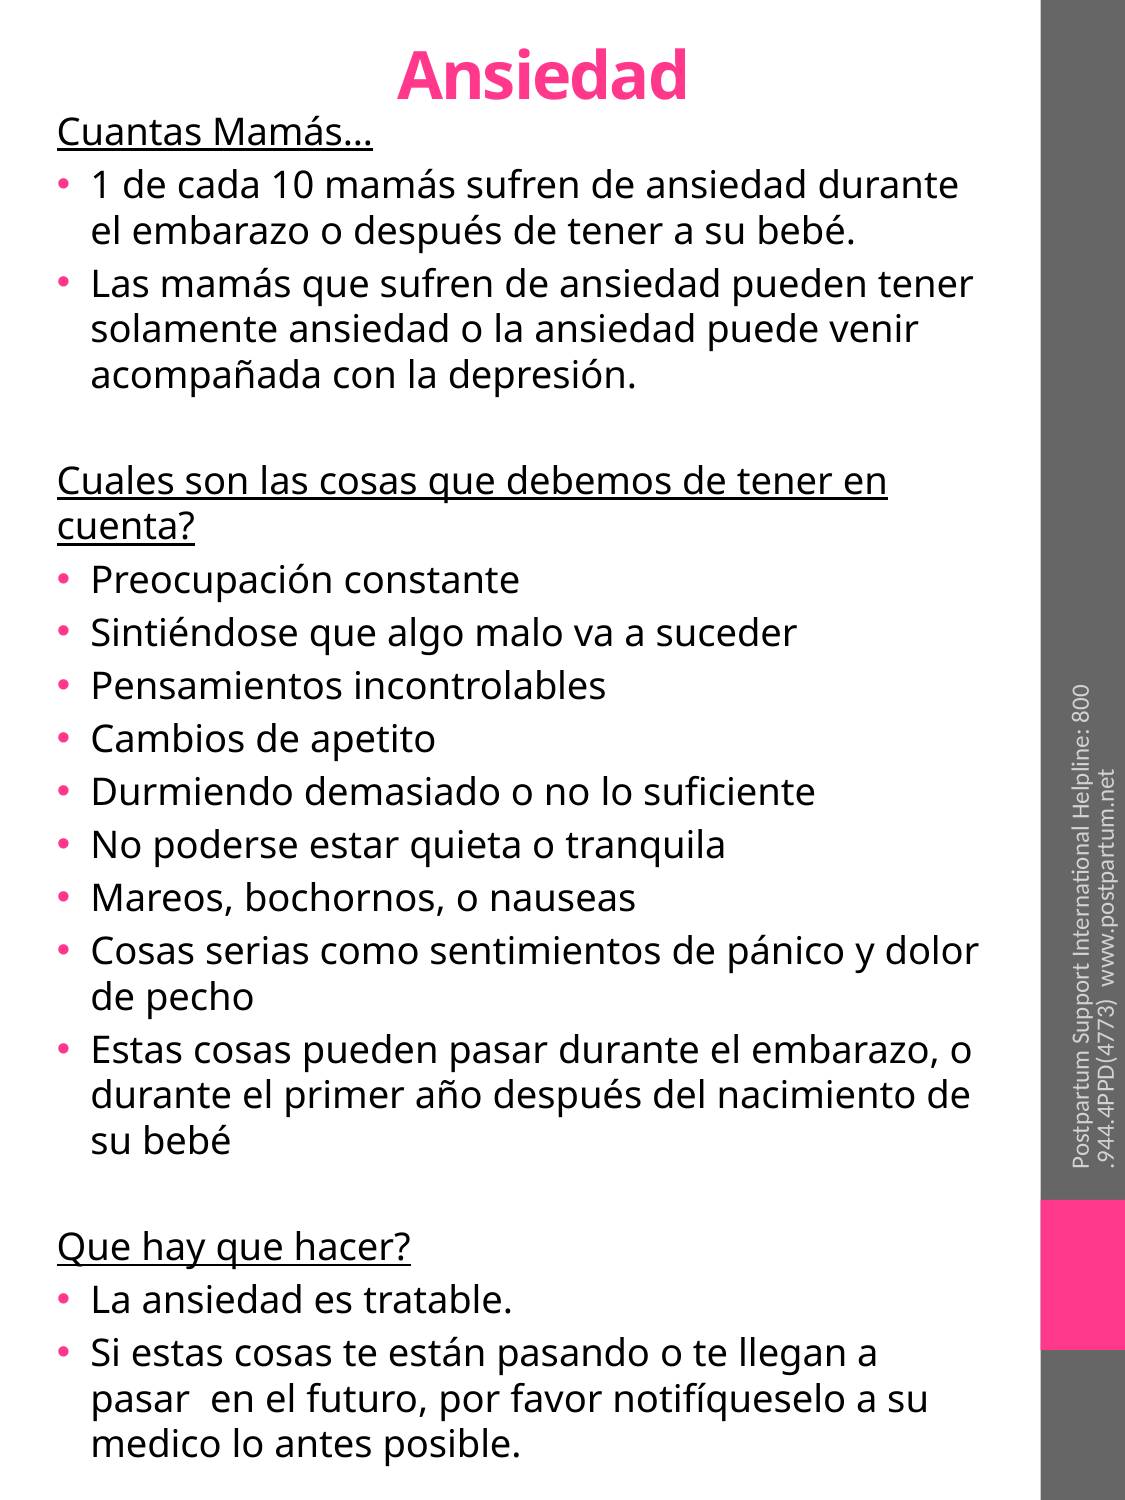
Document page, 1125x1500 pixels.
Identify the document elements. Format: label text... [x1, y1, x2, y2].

title Ansiedad [75, 75, 1013, 150]
list Cuantas Mamás… 1 de cada 10 mamás sufren de ansiedad durante el embarazo o después de tener a su bebé. Las mamás que sufren de ansiedad pueden tener solamente ansiedad o la ansiedad puede venir acompañada con la depresión. Cuales son las cosas que debemos de tener en cuenta? Preocupación constante Sintiéndose que algo malo va a suceder Pensamientos incontrolables Cambios de apetito Durmiendo demasiado o no lo suficiente No poderse estar quieta o tranquila Mareos, bochornos, o nauseas Cosas serias como sentimientos de pánico y dolor de pecho Estas cosas pueden pasar durante el embarazo, o durante el primer año después del nacimiento de su bebé Que hay que hacer? La ansiedad es tratable. Si estas cosas te están pasando o te llegan a pasar en el futuro, por favor notifíqueselo a su medico lo antes posible. [24, 99, 1000, 1475]
footer Postpartum Support International Helpline: 800.944.4PPD(4773) www.postpartum.net [1056, 666, 1102, 1185]
